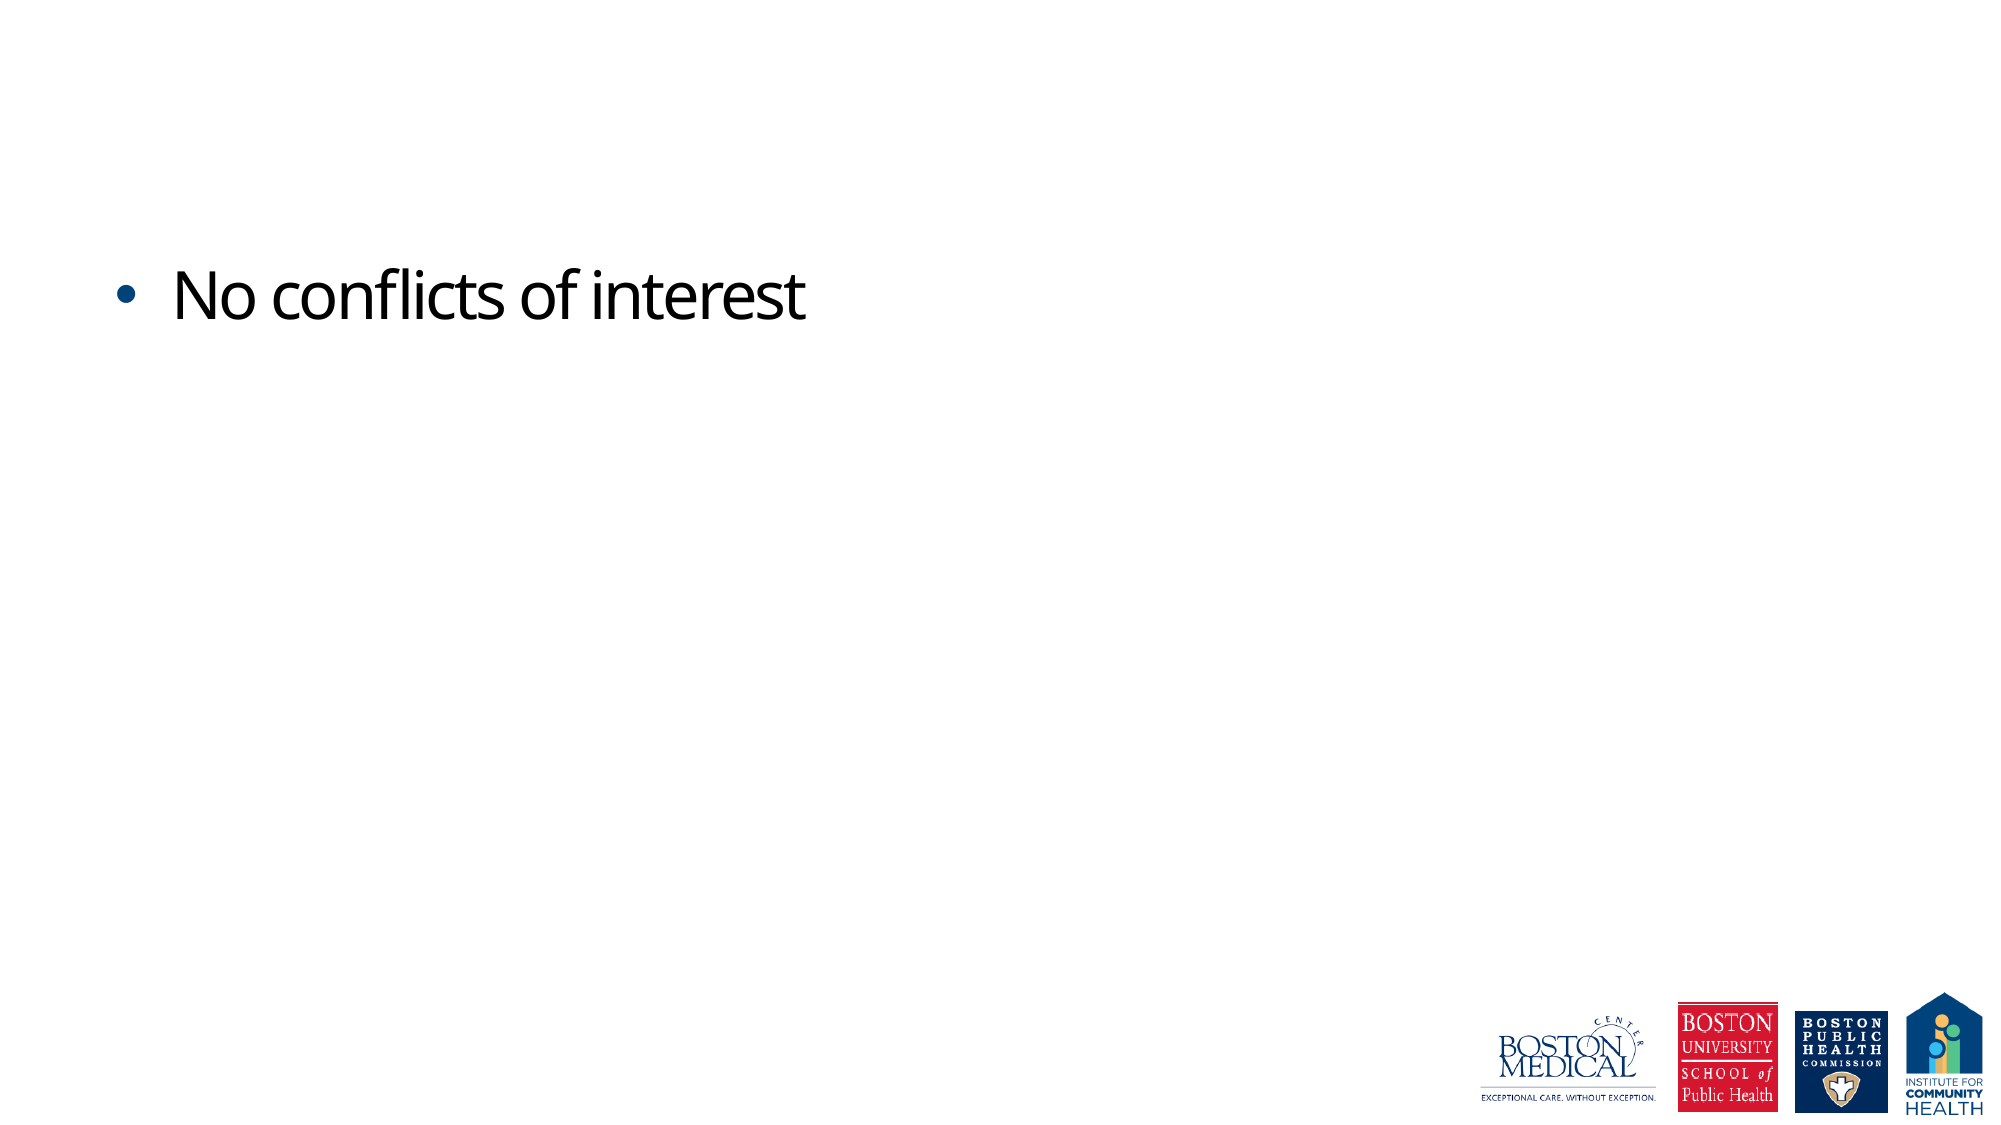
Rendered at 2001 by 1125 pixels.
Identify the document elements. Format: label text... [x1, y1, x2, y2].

text_box No conflicts of interest [99, 245, 1900, 1011]
picture [1478, 904, 1888, 1125]
picture [1906, 992, 1983, 1115]
